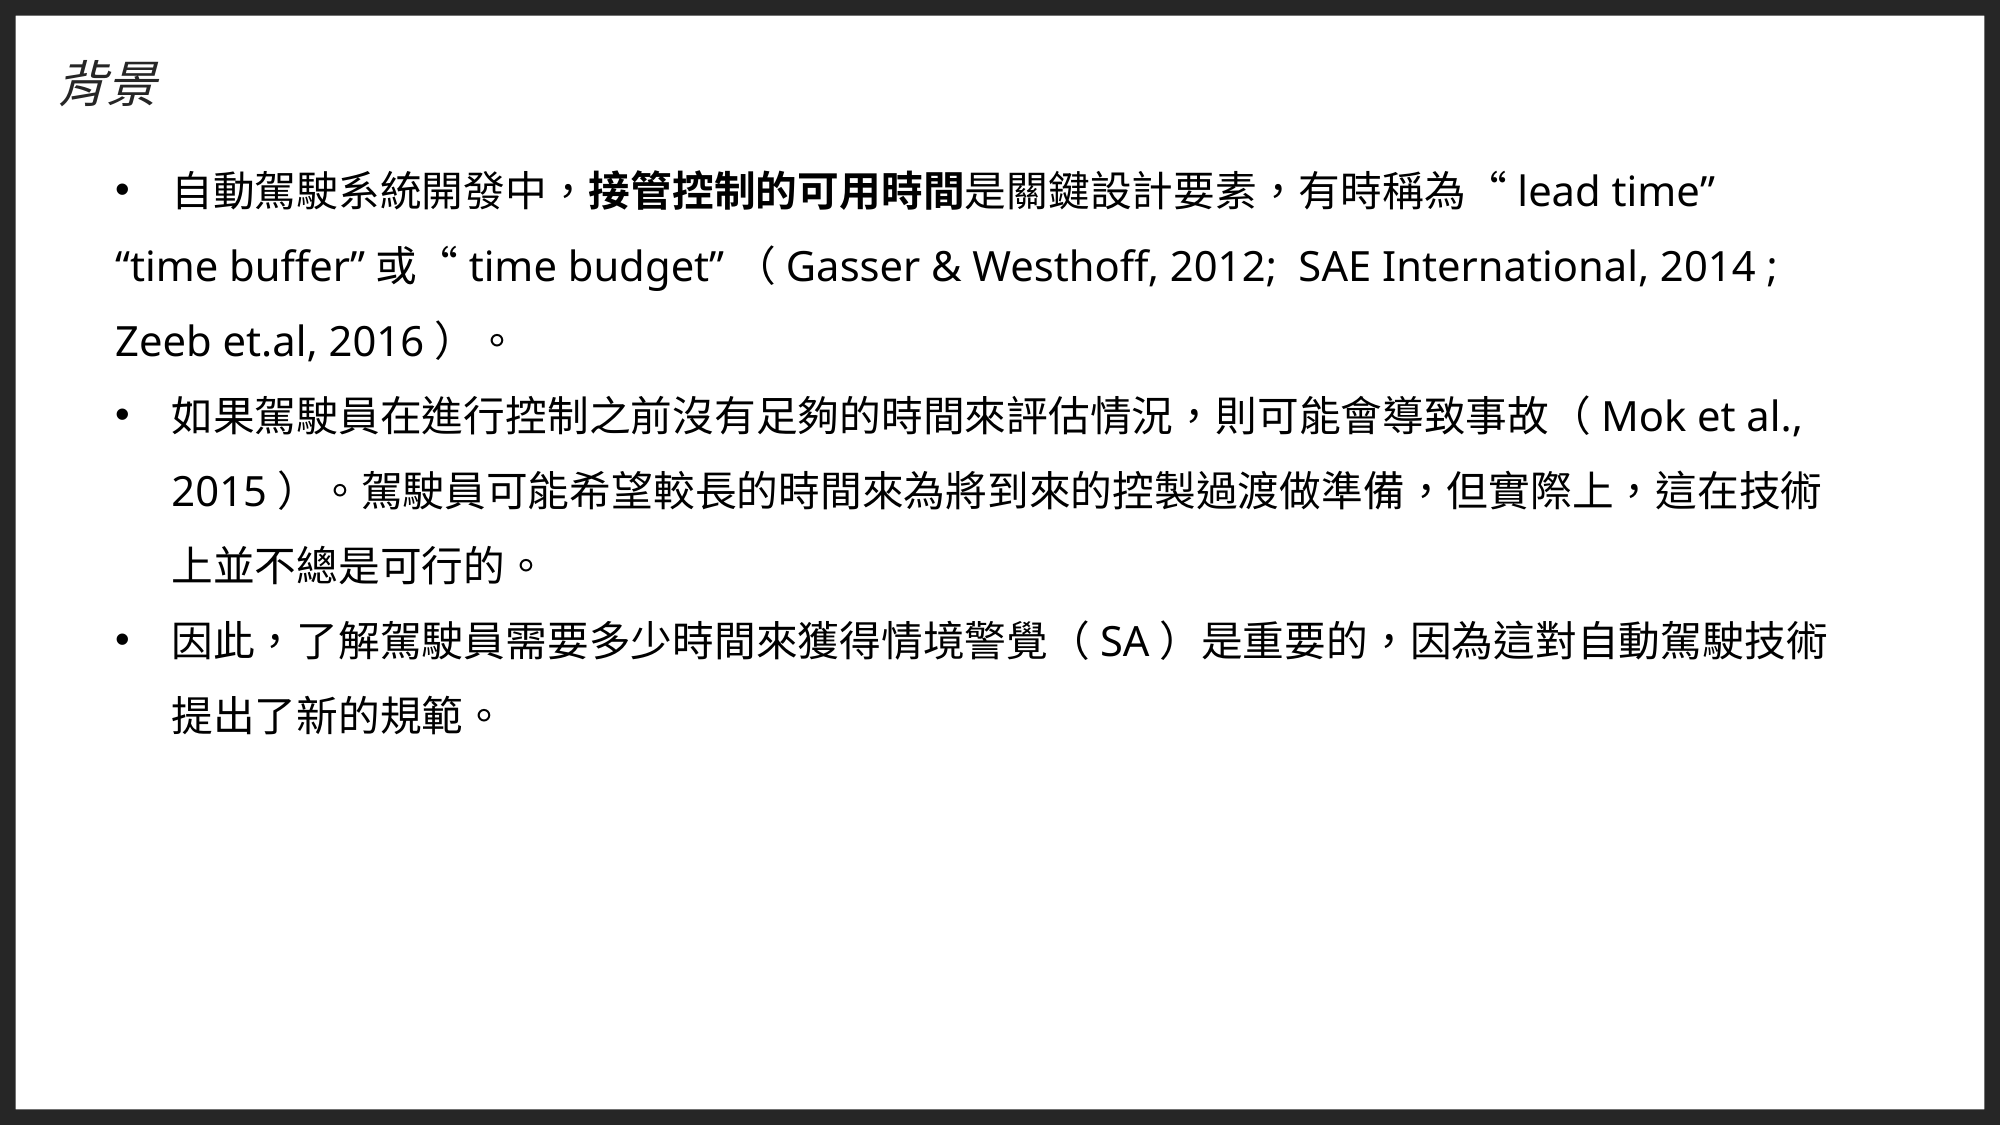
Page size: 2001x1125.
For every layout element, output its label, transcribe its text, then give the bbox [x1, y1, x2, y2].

text_box 自動駕駛系統開發中，接管控制的可用時間是關鍵設計要素，有時稱為“lead time” “time buffer”或“time budget”（Gasser & Westhoff, 2012; SAE International, 2014 ; Zeeb et.al, 2016）。 如果駕駛員在進行控制之前沒有足夠的時間來評估情況，則可能會導致事故（Mok et al., 2015）。駕駛員可能希望較長的時間來為將到來的控製過渡做準備，但實際上，這在技術上並不總是可行的。 因此，了解駕駛員需要多少時間來獲得情境警覺（SA）是重要的，因為這對自動駕駛技術提出了新的規範。 [100, 131, 1863, 747]
text_box [0, 0, 2000, 1125]
text_box 背景 [41, 14, 688, 120]
